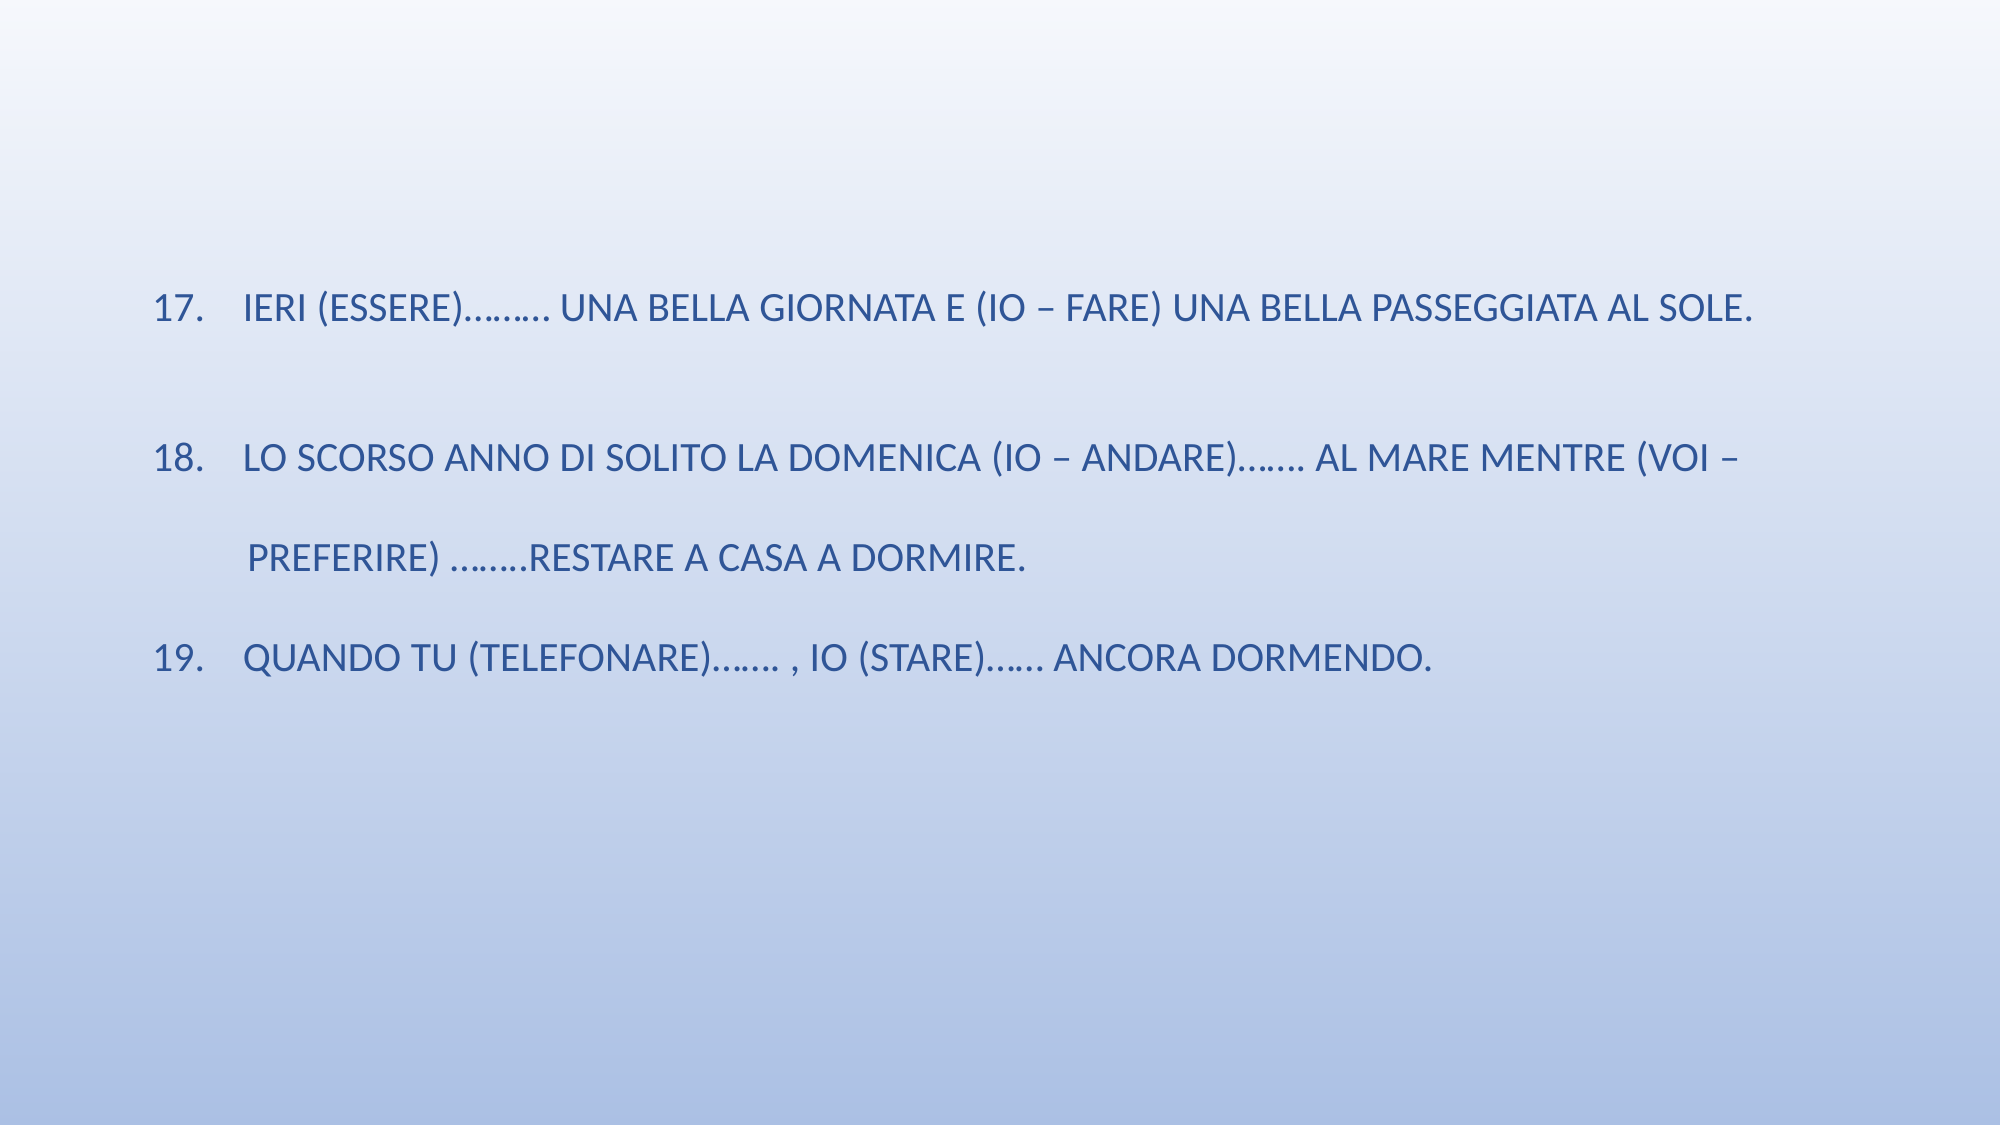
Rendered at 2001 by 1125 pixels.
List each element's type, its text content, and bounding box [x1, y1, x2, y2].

text_box 17. IERI (ESSERE)……… UNA BELLA GIORNATA E (IO – FARE) UNA BELLA PASSEGGIATA AL SOLE. 18. LO SCORSO ANNO DI SOLITO LA DOMENICA (IO – ANDARE)……. AL MARE MENTRE (VOI – PREFERIRE) ……..RESTARE A CASA A DORMIRE. 19. QUANDO TU (TELEFONARE)……. , IO (STARE)…… ANCORA DORMENDO. [137, 227, 1821, 732]
